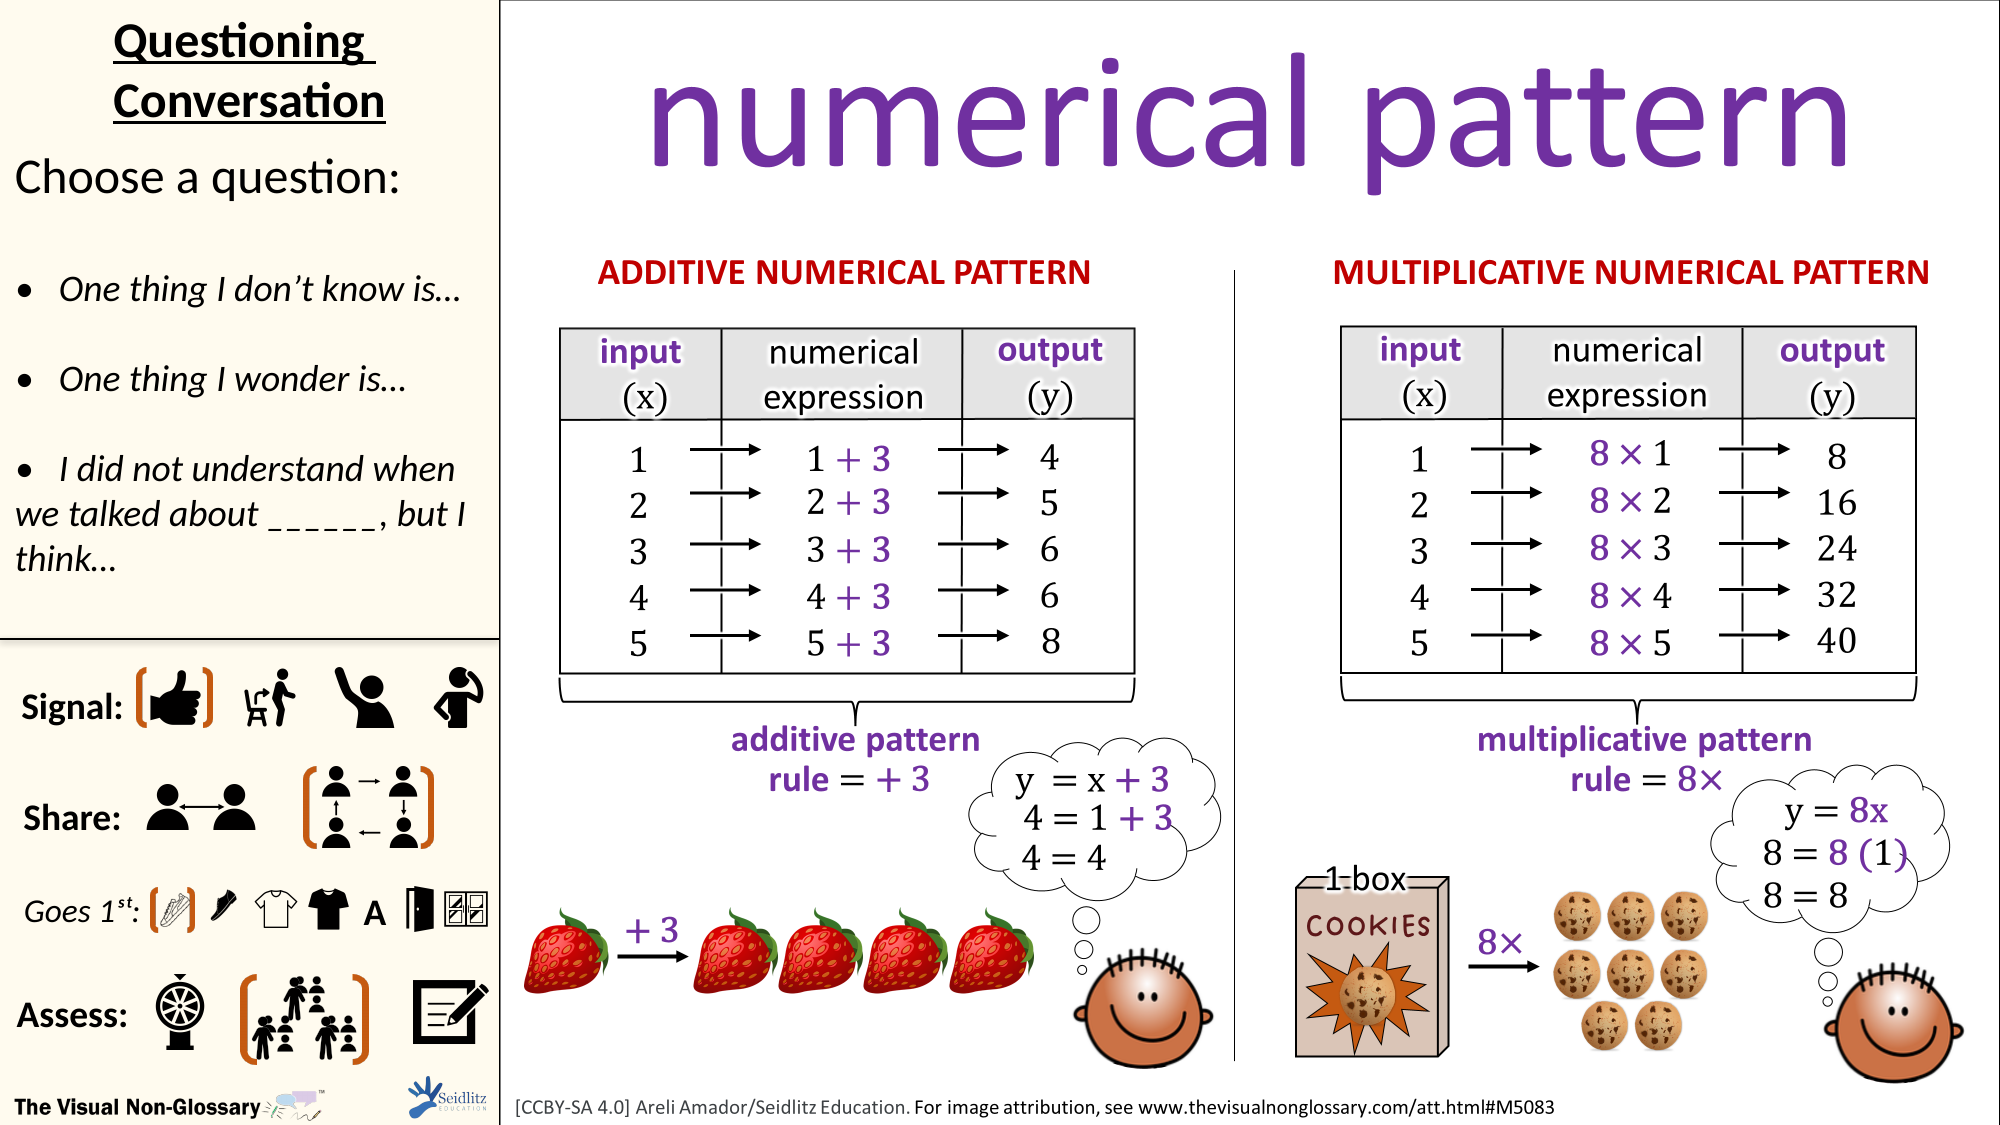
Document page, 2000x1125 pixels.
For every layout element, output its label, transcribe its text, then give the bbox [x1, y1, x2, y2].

text_box Share: [8, 785, 137, 846]
picture [397, 886, 490, 932]
text_box Assess: [1, 982, 137, 1043]
text_box Signal: [6, 674, 136, 735]
text_box A [348, 880, 402, 941]
picture [305, 886, 352, 932]
picture [142, 974, 218, 1051]
picture [499, 0, 2000, 1125]
picture [253, 886, 299, 932]
picture [239, 974, 370, 1066]
picture [302, 766, 434, 850]
text_box Questioning Conversation [98, 0, 401, 135]
picture [334, 667, 395, 728]
picture [403, 1073, 495, 1125]
picture [149, 886, 196, 934]
picture [0, 1084, 328, 1125]
picture [202, 886, 241, 925]
text_box Goes 1ˢᵗ: [9, 881, 156, 937]
picture [239, 667, 301, 728]
text_box Choose a question: [0, 135, 494, 211]
text_box • One thing I don’t know is… • One thing I wonder is… • I did not understand when we talked about ______, but I think… [0, 211, 494, 587]
picture [428, 667, 490, 728]
picture [136, 667, 214, 728]
picture [145, 784, 257, 830]
picture [413, 974, 490, 1051]
